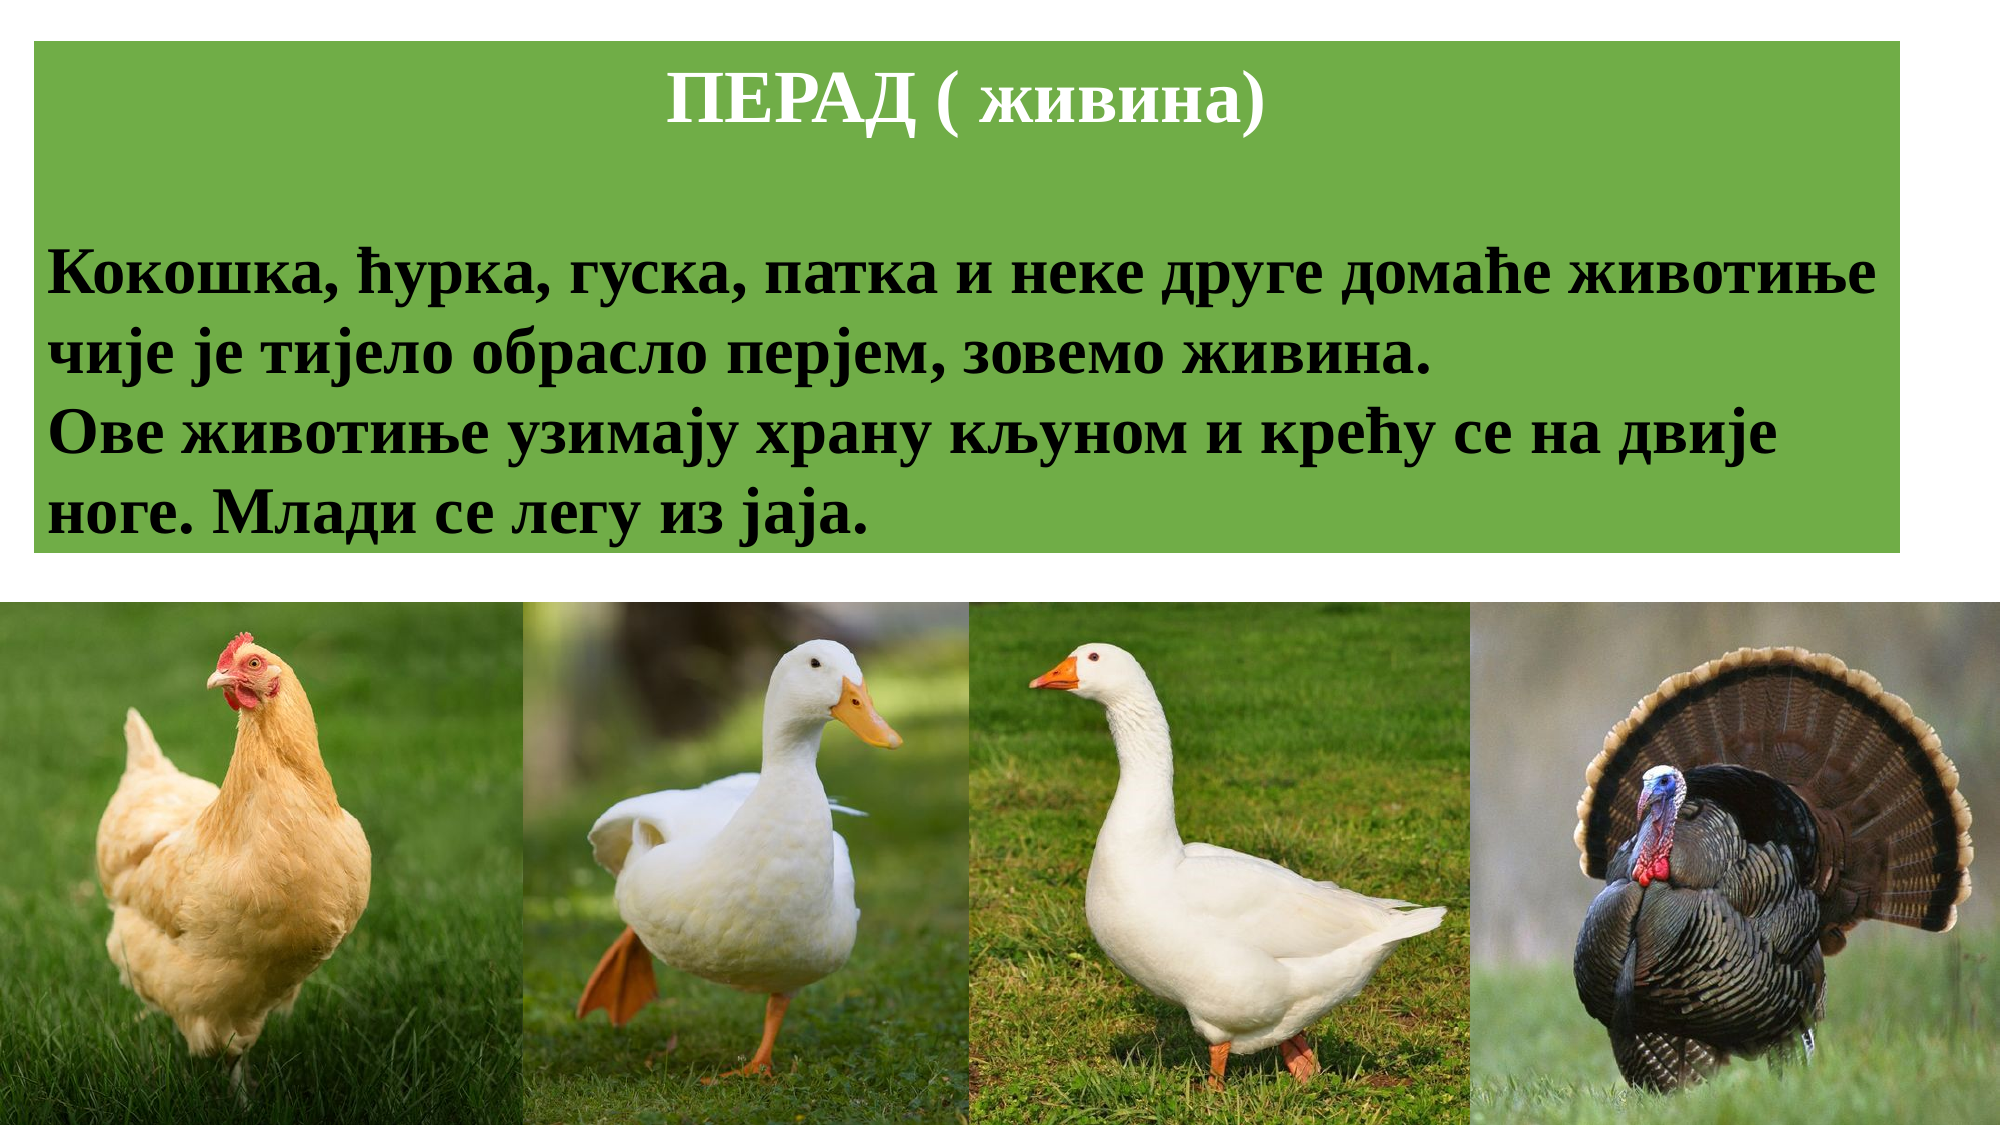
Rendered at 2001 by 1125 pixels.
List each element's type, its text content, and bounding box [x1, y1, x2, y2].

picture [0, 602, 2000, 1125]
text_box ПЕРАД ( живина) Кокошка, ћурка, гуска, патка и неке друге домаће животиње чије је тијело обрасло перјем, зовемо живина. Ове животиње узимају храну кљуном и крећу се на двије ноге. Млади се легу из јаја. [31, 38, 1903, 556]
